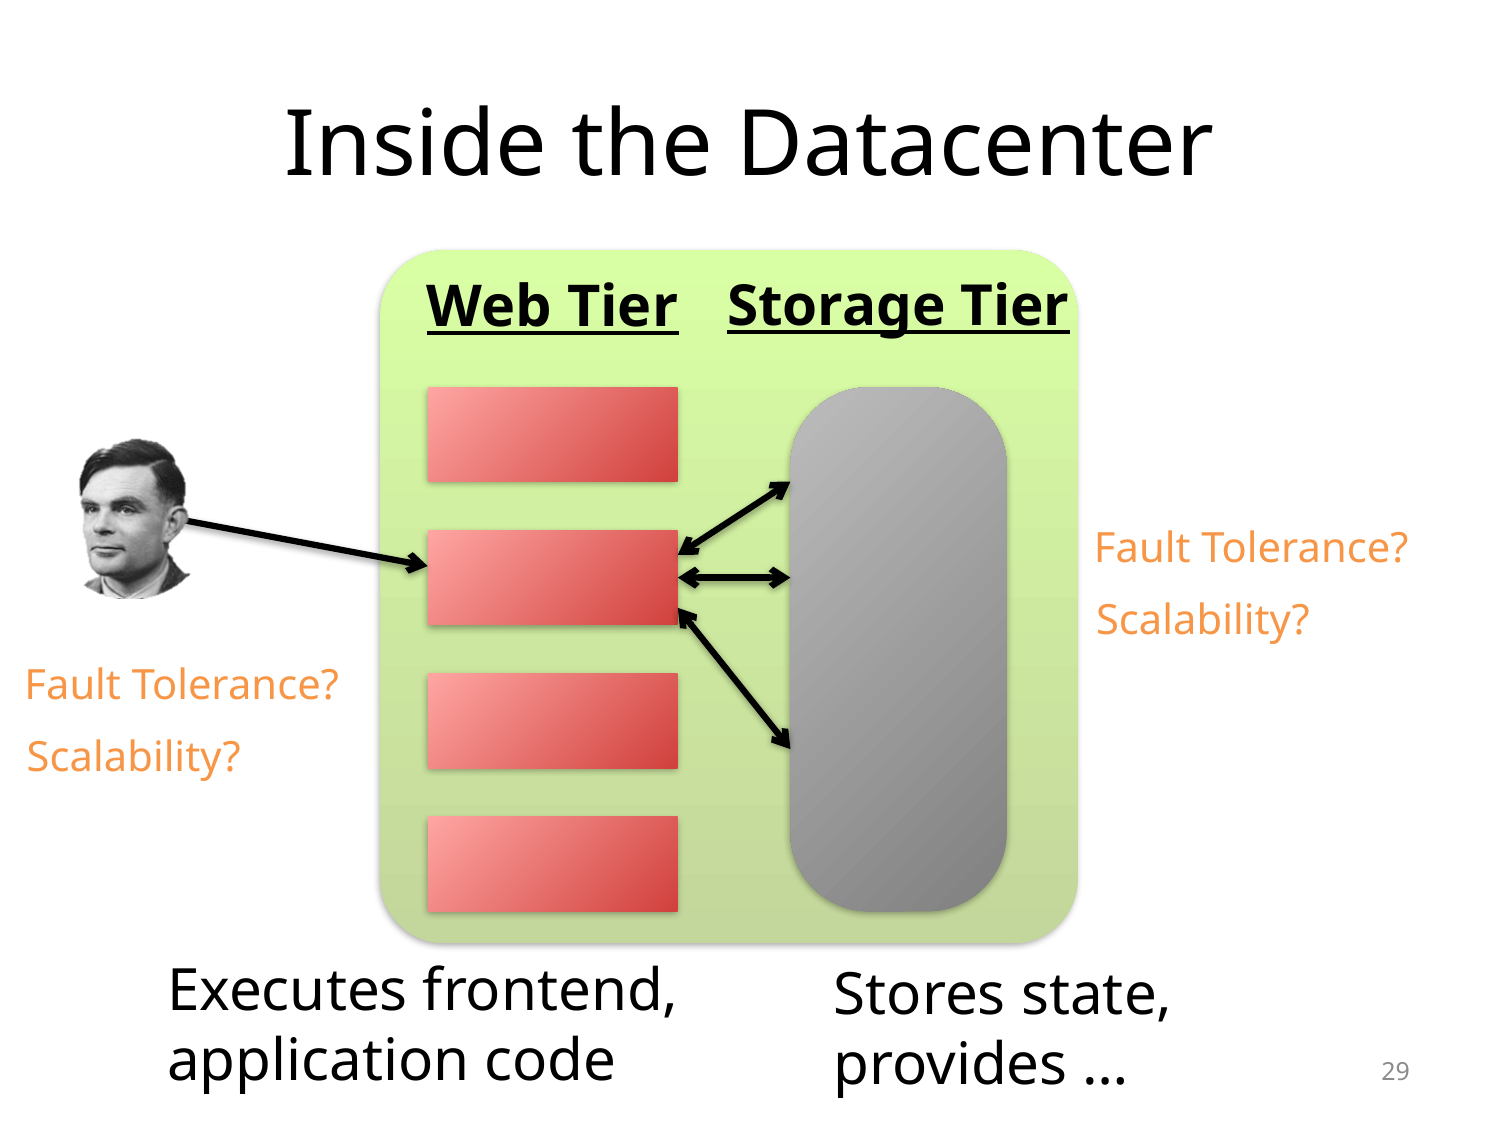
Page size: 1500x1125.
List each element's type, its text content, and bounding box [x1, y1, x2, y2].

text_box Stores state, provides … [819, 949, 1203, 1104]
text_box [427, 816, 678, 912]
text_box [380, 250, 1078, 944]
text_box Fault Tolerance? [1079, 513, 1424, 579]
text_box [790, 387, 1007, 912]
text_box Storage Tier [711, 261, 1086, 348]
text_box Web Tier [411, 261, 695, 348]
title Inside the Datacenter [75, 45, 1425, 233]
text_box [427, 386, 678, 769]
picture [48, 434, 213, 599]
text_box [677, 481, 791, 750]
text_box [217, 518, 429, 567]
text_box Fault Tolerance? [9, 650, 354, 716]
slide_number 29 [1203, 1042, 1425, 1103]
text_box Scalability? [1081, 585, 1326, 651]
text_box Scalability? [11, 722, 256, 787]
text_box Executes frontend, application code [152, 944, 695, 1099]
